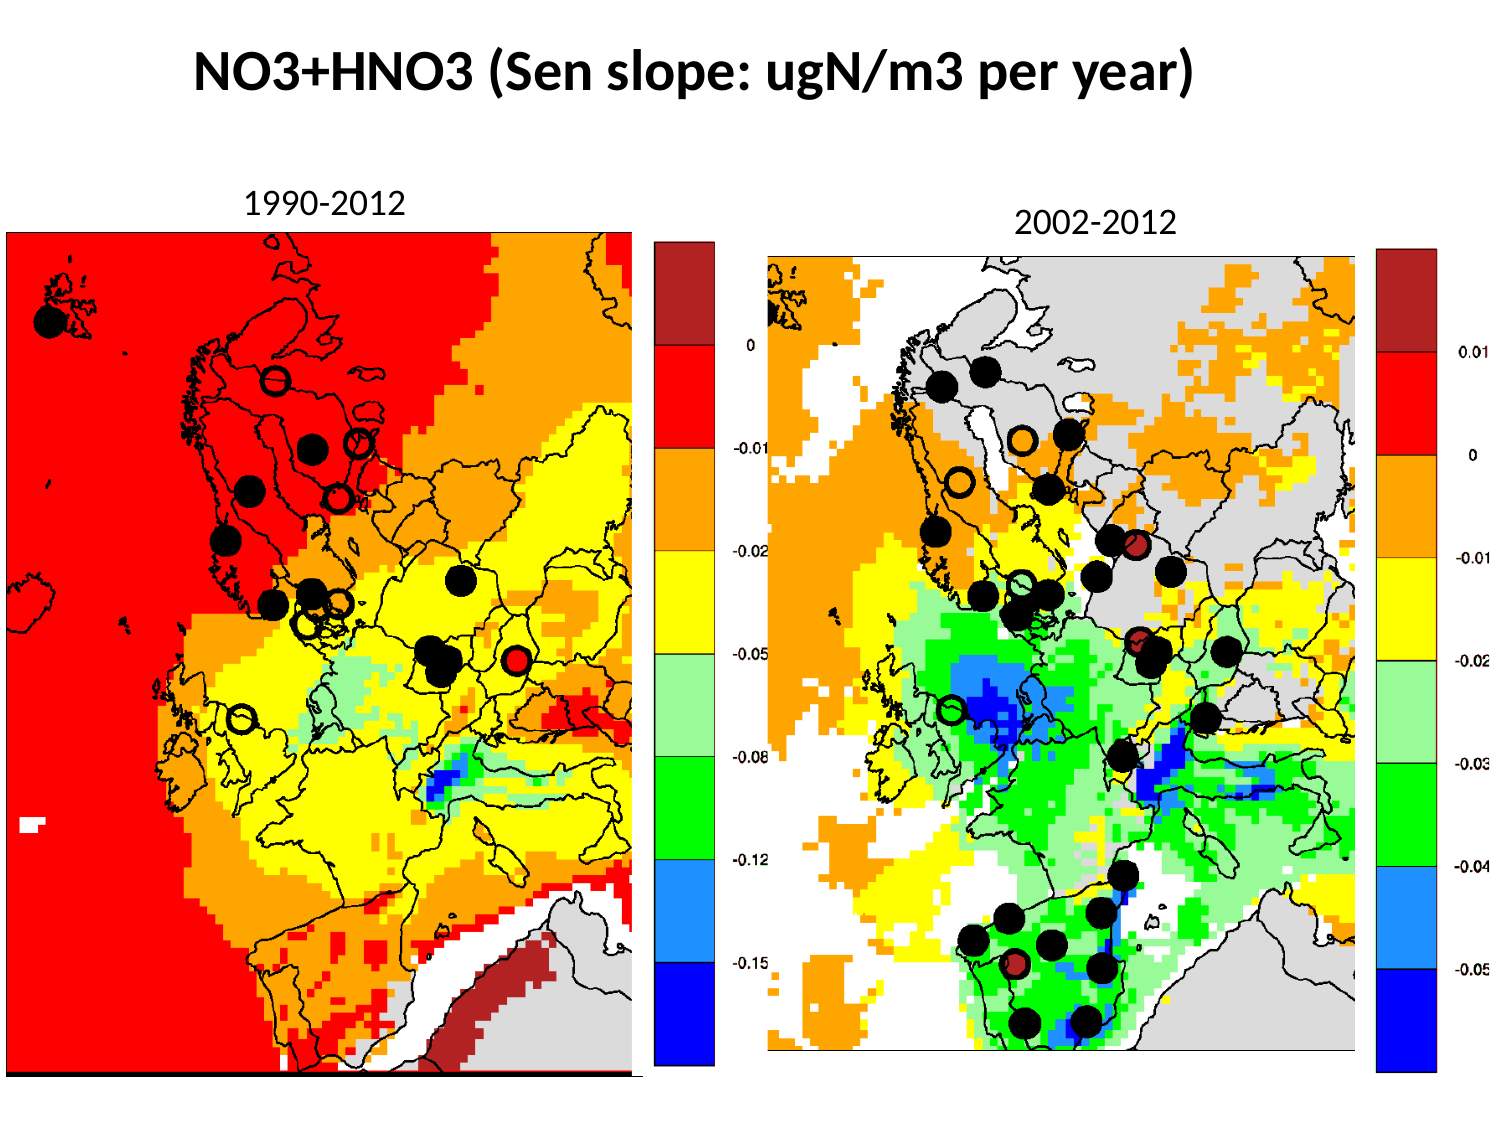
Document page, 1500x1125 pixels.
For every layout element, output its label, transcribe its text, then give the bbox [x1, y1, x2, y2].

text_box 2002-2012 [999, 189, 1193, 249]
text_box 1990-2012 [227, 170, 422, 231]
picture [0, 232, 1500, 1081]
text_box NO3+HNO3 (Sen slope: ugN/m3 per year) [179, 24, 1274, 110]
